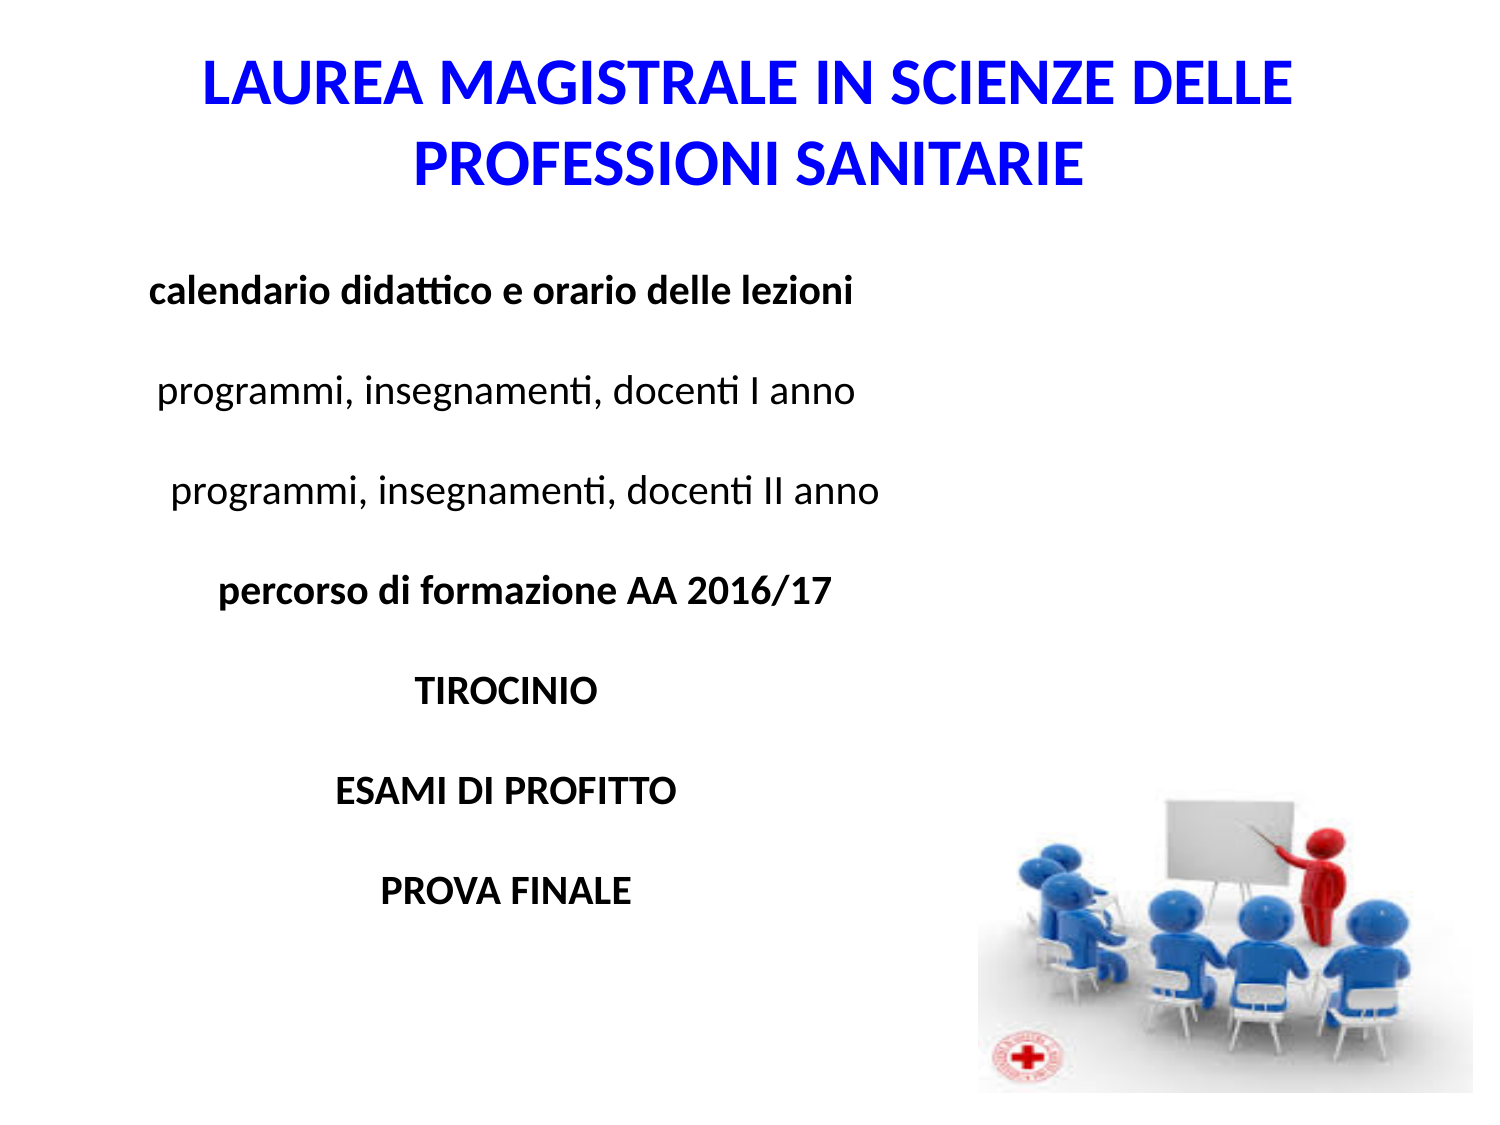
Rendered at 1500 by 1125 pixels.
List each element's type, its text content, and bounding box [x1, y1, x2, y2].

picture [978, 774, 1473, 1093]
text_box LAUREA MAGISTRALE IN SCIENZE DELLE PROFESSIONI SANITARIE [34, 30, 1464, 526]
text_box calendario didattico e orario delle lezioni programmi, insegnamenti, docenti I anno programmi, insegnamenti, docenti II anno percorso di formazione AA 2016/17 TIROCINIO ESAMI DI PROFITTO PROVA FINALE [38, 255, 975, 966]
